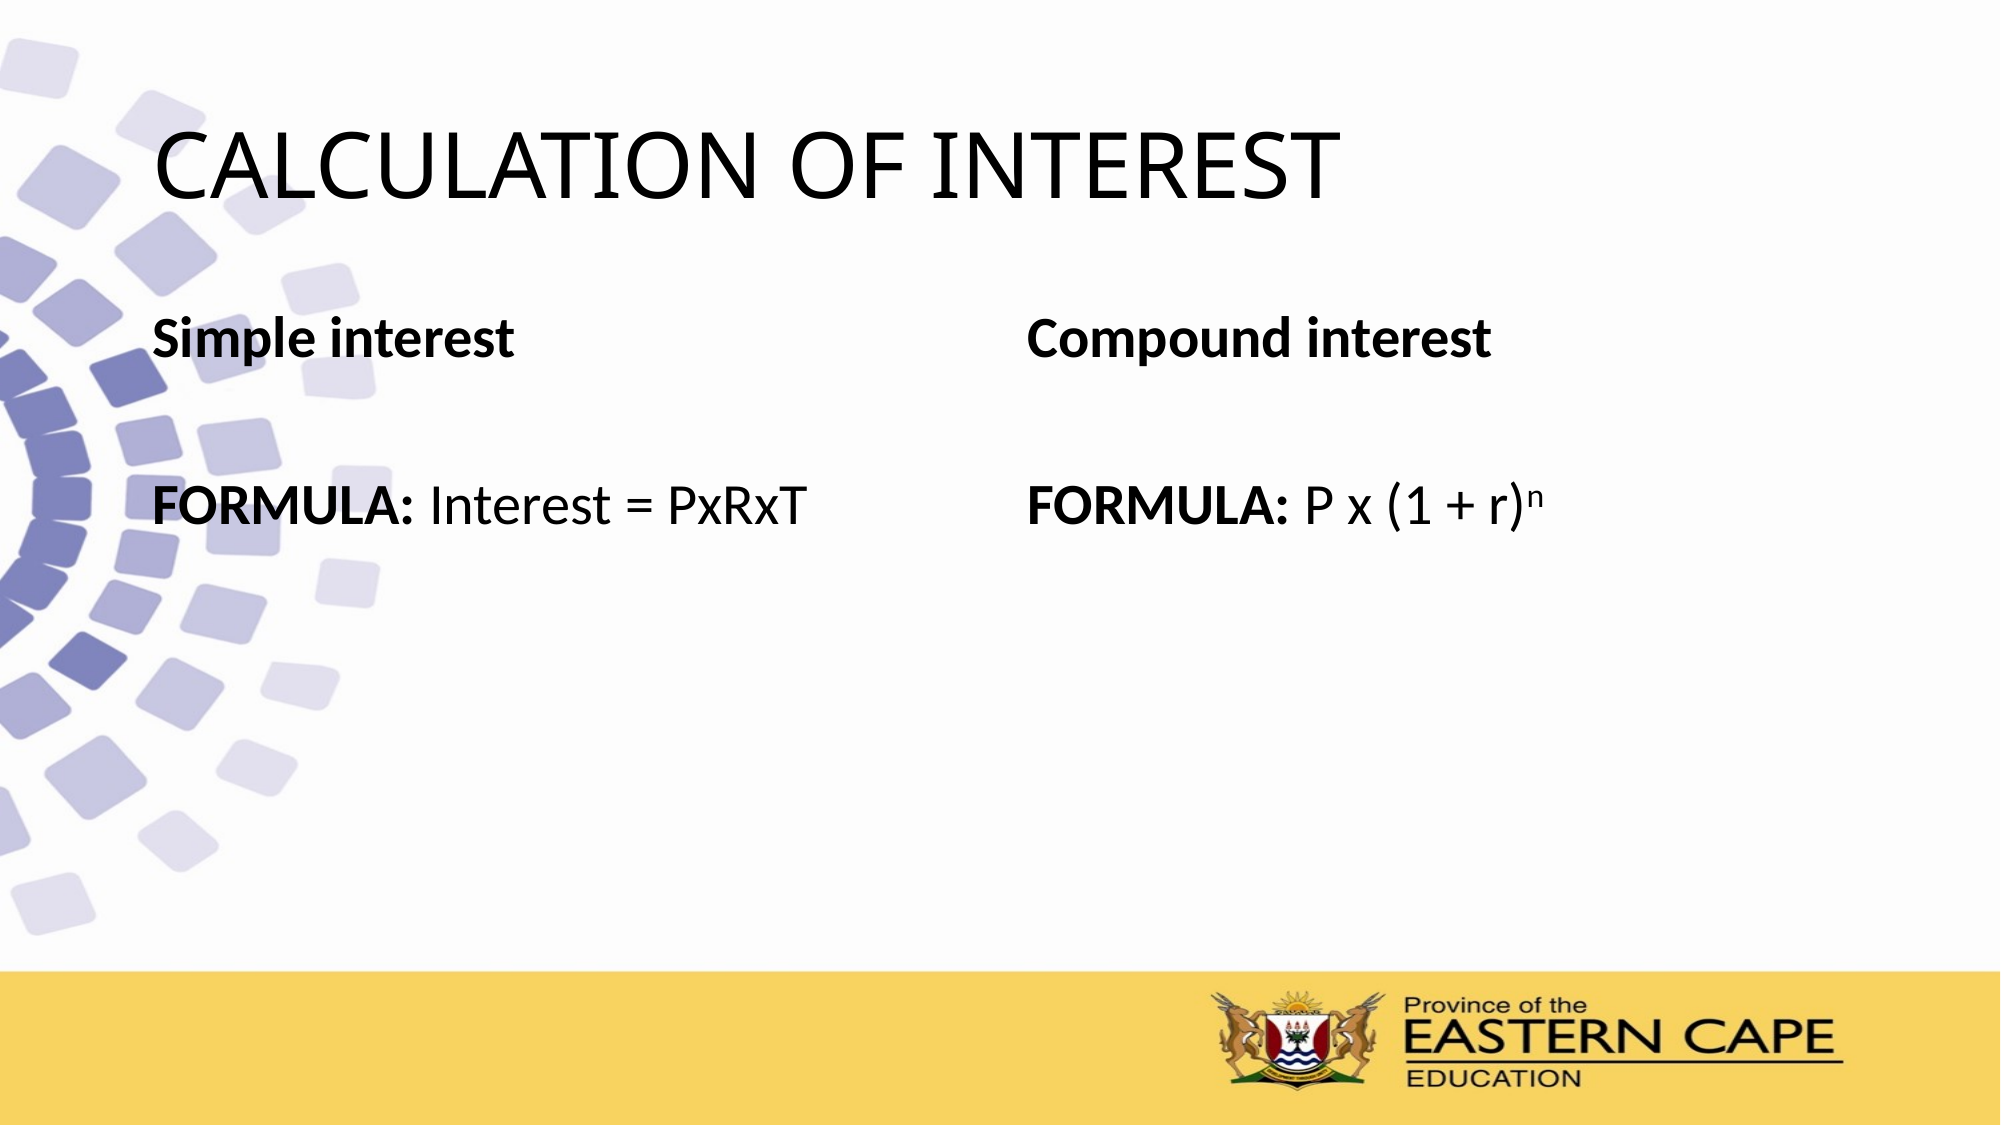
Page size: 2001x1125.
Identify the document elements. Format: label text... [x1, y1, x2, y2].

title CALCULATION OF INTEREST [137, 59, 1863, 278]
list Simple interest FORMULA: Interest = PxRxT [137, 299, 988, 1014]
list Compound interest FORMULA: P x (1 + r)n [1012, 299, 1863, 1014]
picture [0, 0, 2001, 1125]
